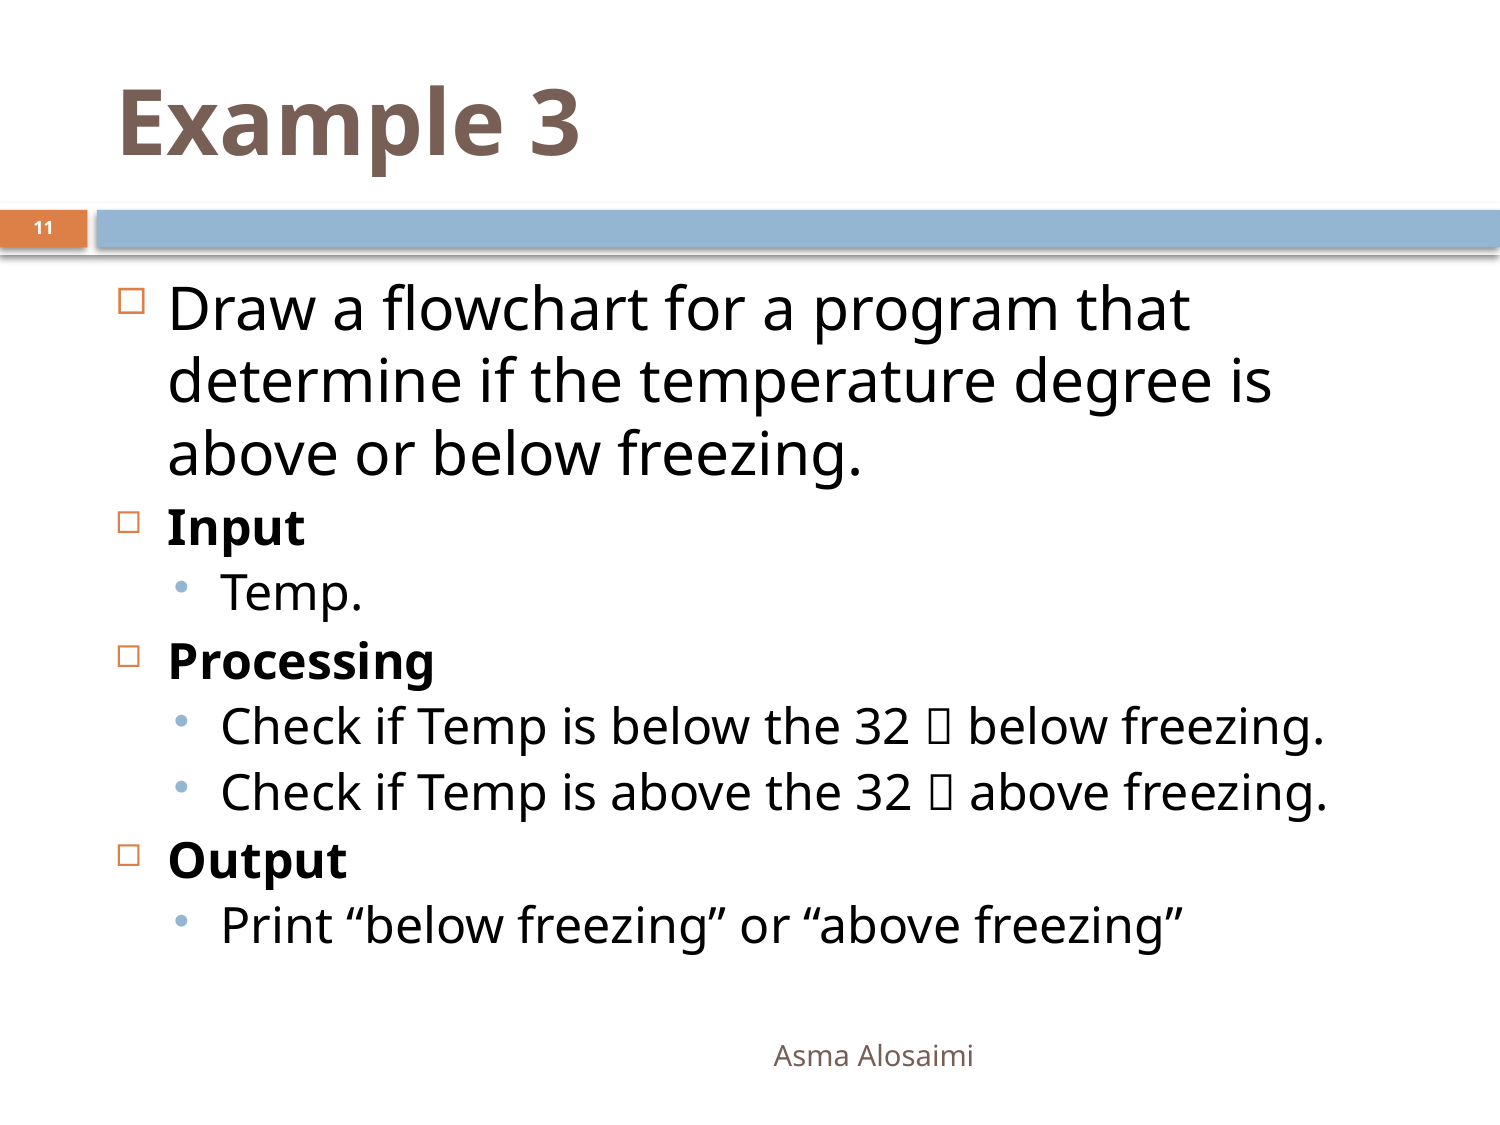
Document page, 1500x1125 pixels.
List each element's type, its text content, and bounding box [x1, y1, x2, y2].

footer Asma Alosaimi [99, 1025, 990, 1085]
slide_number 11 [0, 208, 88, 249]
title Example 3 [100, 37, 1439, 201]
list Draw a flowchart for a program that determine if the temperature degree is above or below freezing. Input Temp. Processing Check if Temp is below the 32  below freezing. Check if Temp is above the 32  above freezing. Output Print “below freezing” or “above freezing” [100, 262, 1471, 1001]
